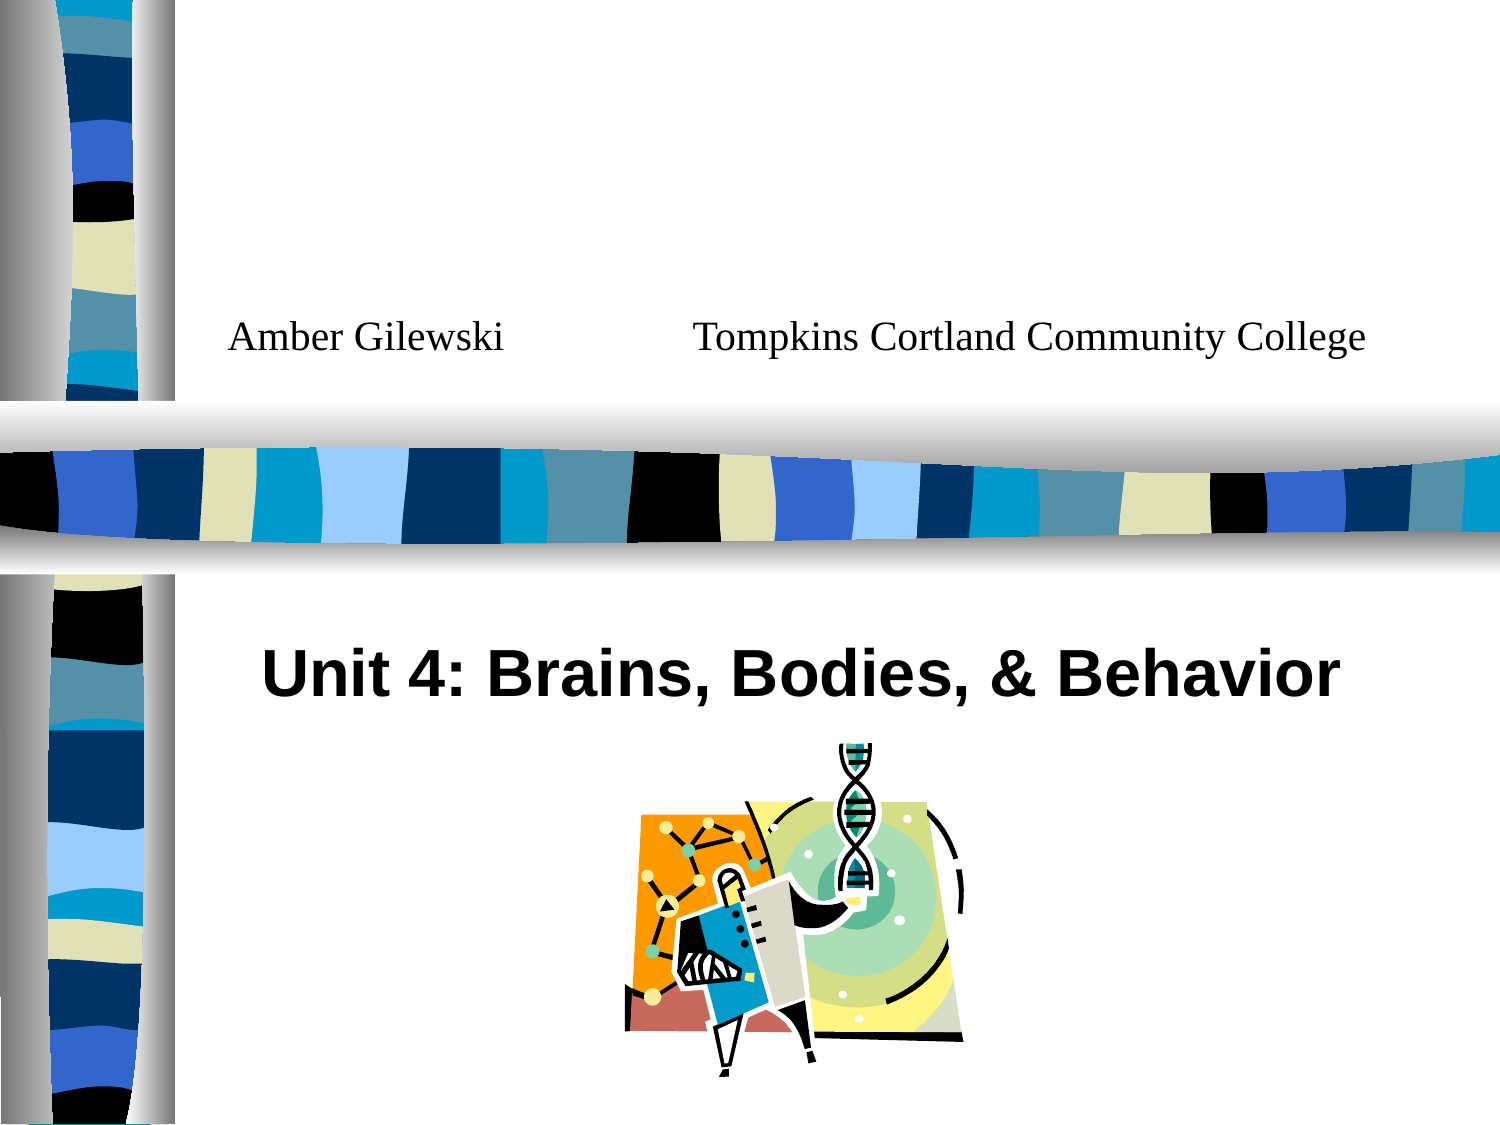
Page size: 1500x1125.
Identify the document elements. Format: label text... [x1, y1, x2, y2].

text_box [0, 399, 1500, 575]
text_box [192, 224, 1468, 398]
text_box Amber Gilewski Tompkins Cortland Community College [212, 301, 1388, 367]
text_box Unit 4: Brains, Bodies, & Behavior [150, 622, 1454, 718]
picture [624, 737, 970, 1088]
